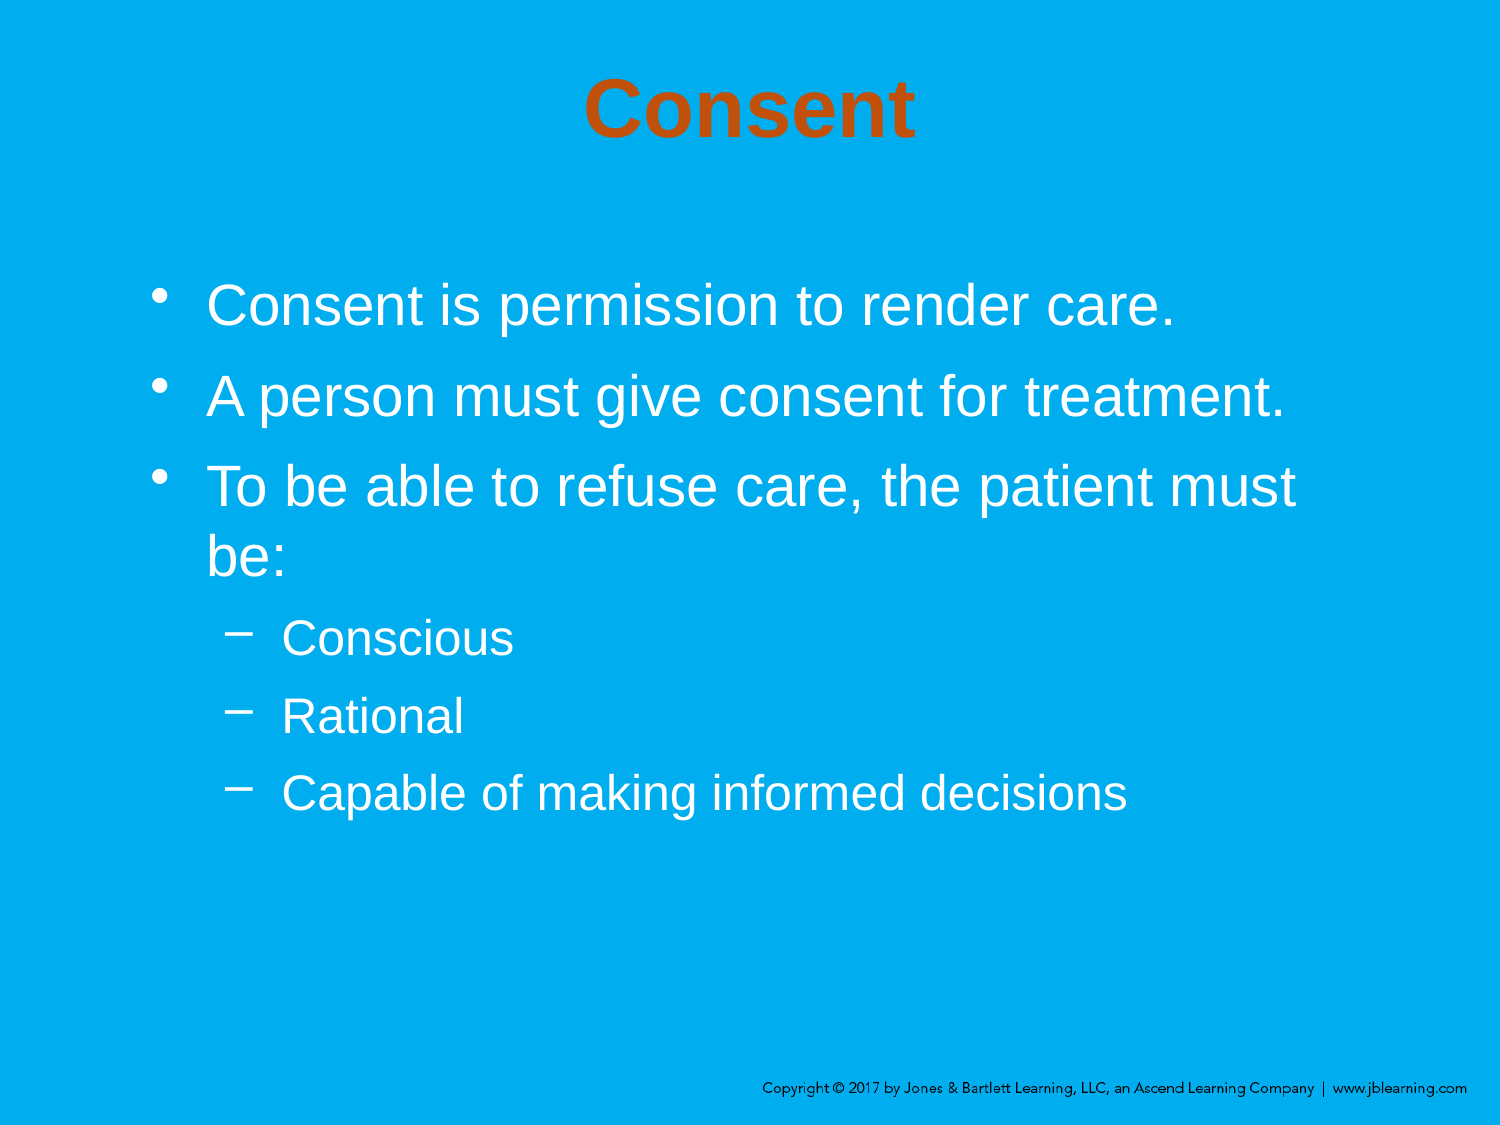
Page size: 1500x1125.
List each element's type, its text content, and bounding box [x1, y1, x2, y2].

list Consent is permission to render care. A person must give consent for treatment. To be able to refuse care, the patient must be: Conscious Rational Capable of making informed decisions [112, 237, 1388, 1025]
title Consent [112, 37, 1388, 188]
